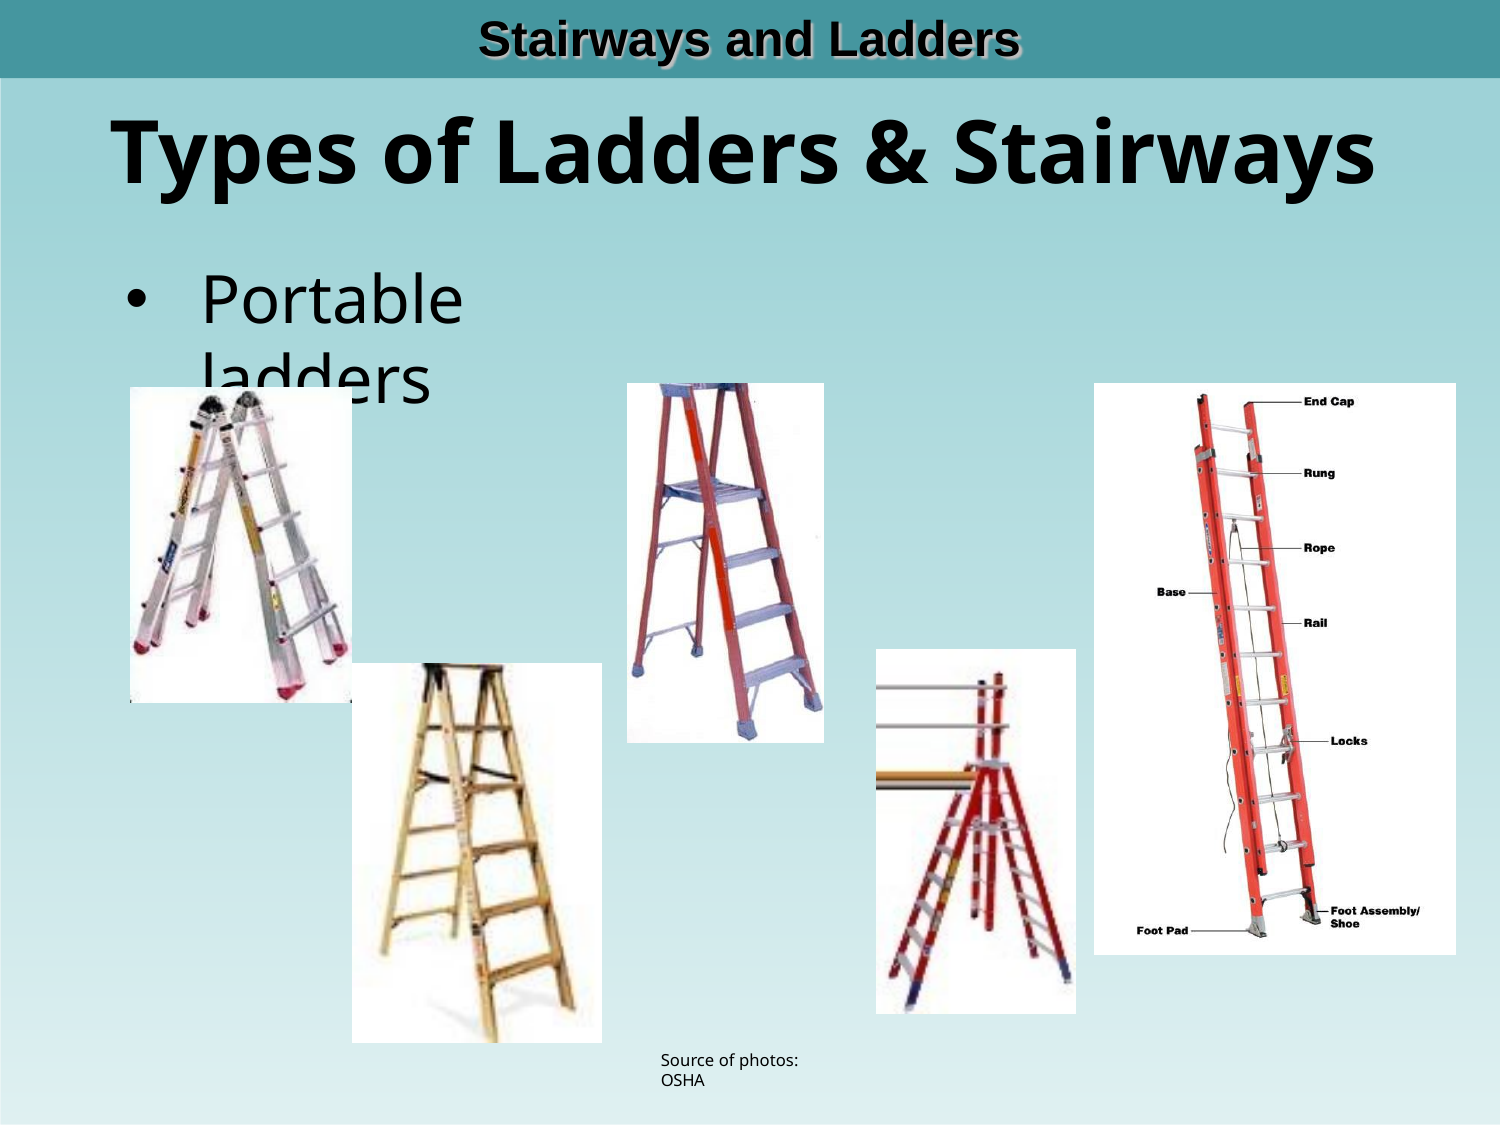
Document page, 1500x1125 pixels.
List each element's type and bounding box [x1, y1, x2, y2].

text_box [130, 386, 603, 1043]
text_box [0, 0, 1500, 103]
picture [0, 103, 1500, 1125]
